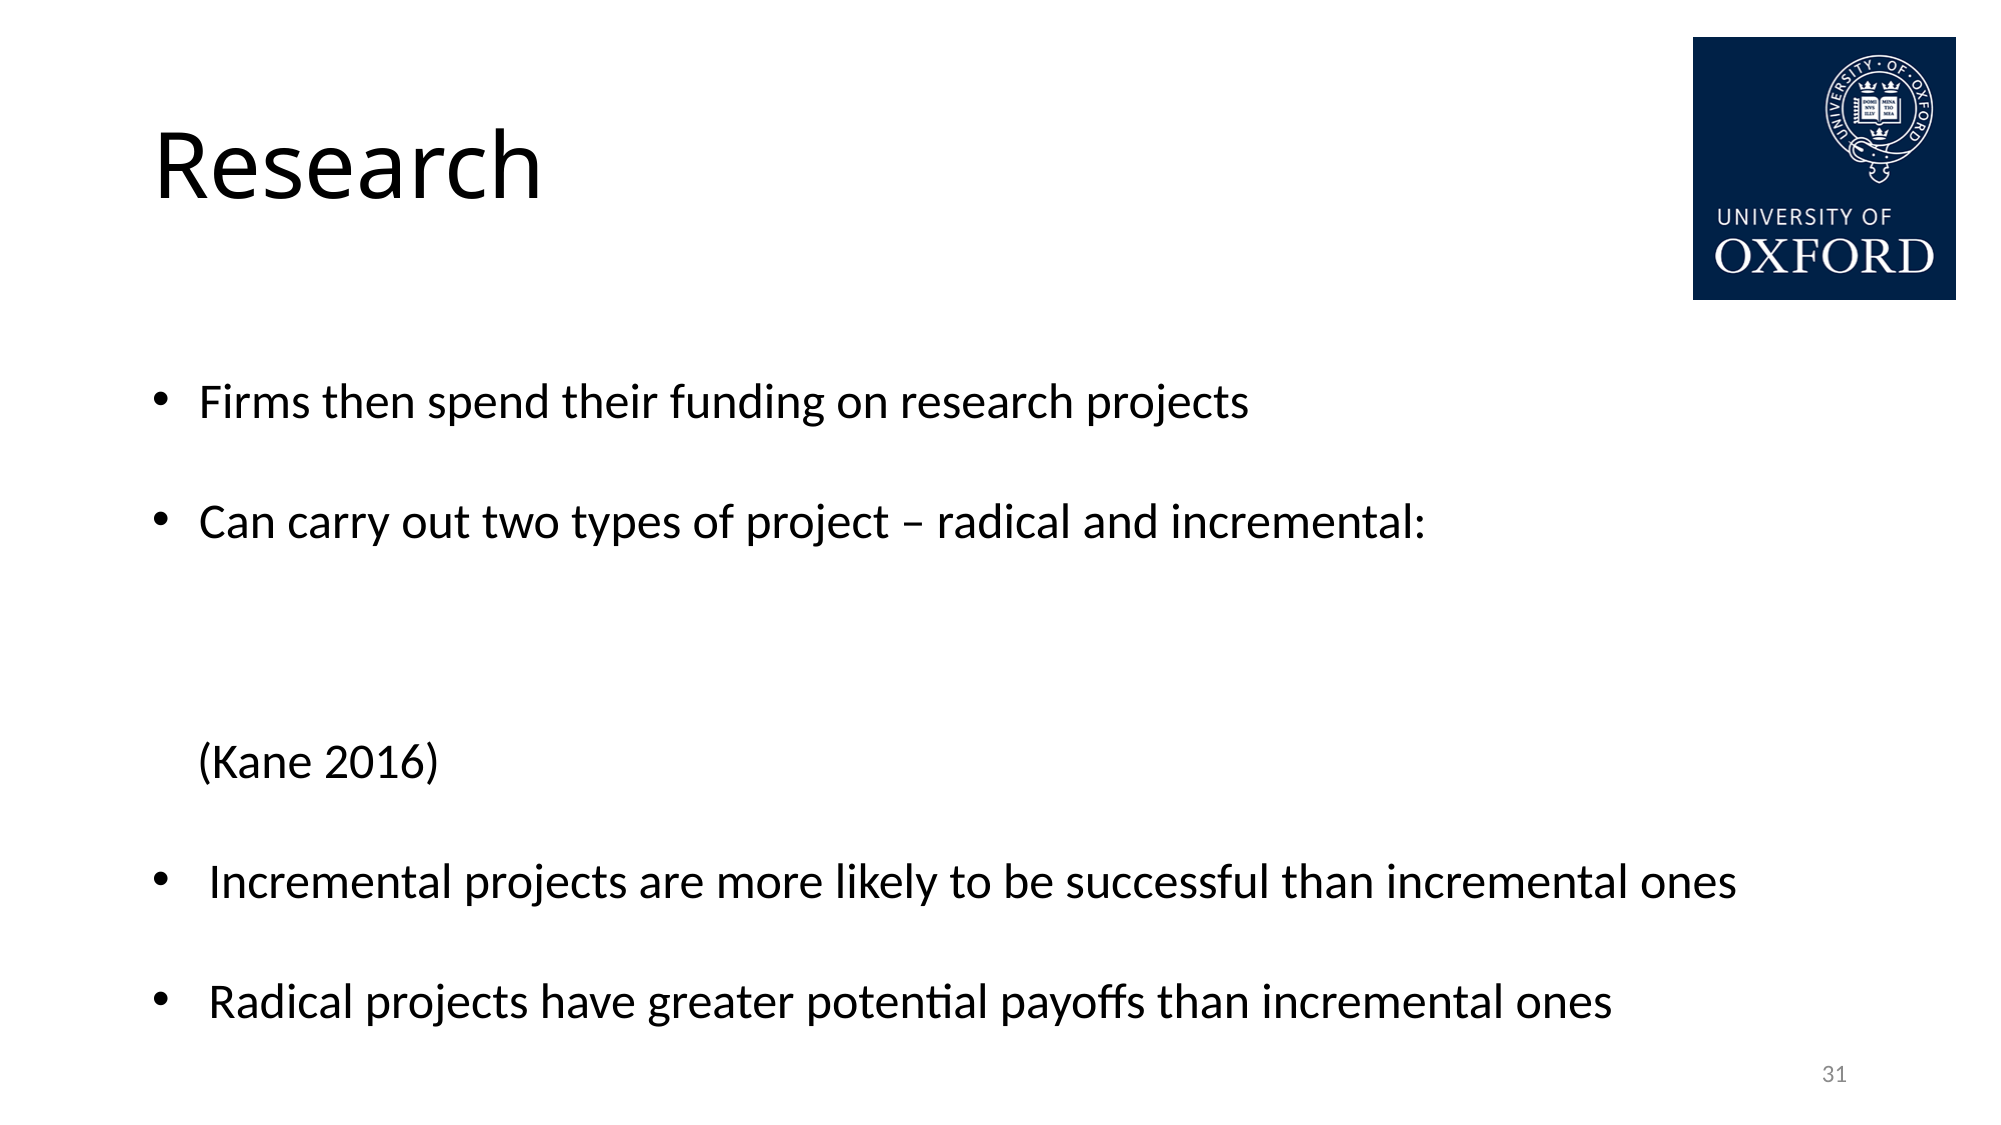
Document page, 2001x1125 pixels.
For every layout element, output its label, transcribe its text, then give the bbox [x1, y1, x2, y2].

title Research [137, 59, 1863, 278]
picture [1693, 37, 1956, 300]
slide_number 31 [1412, 1042, 1863, 1103]
